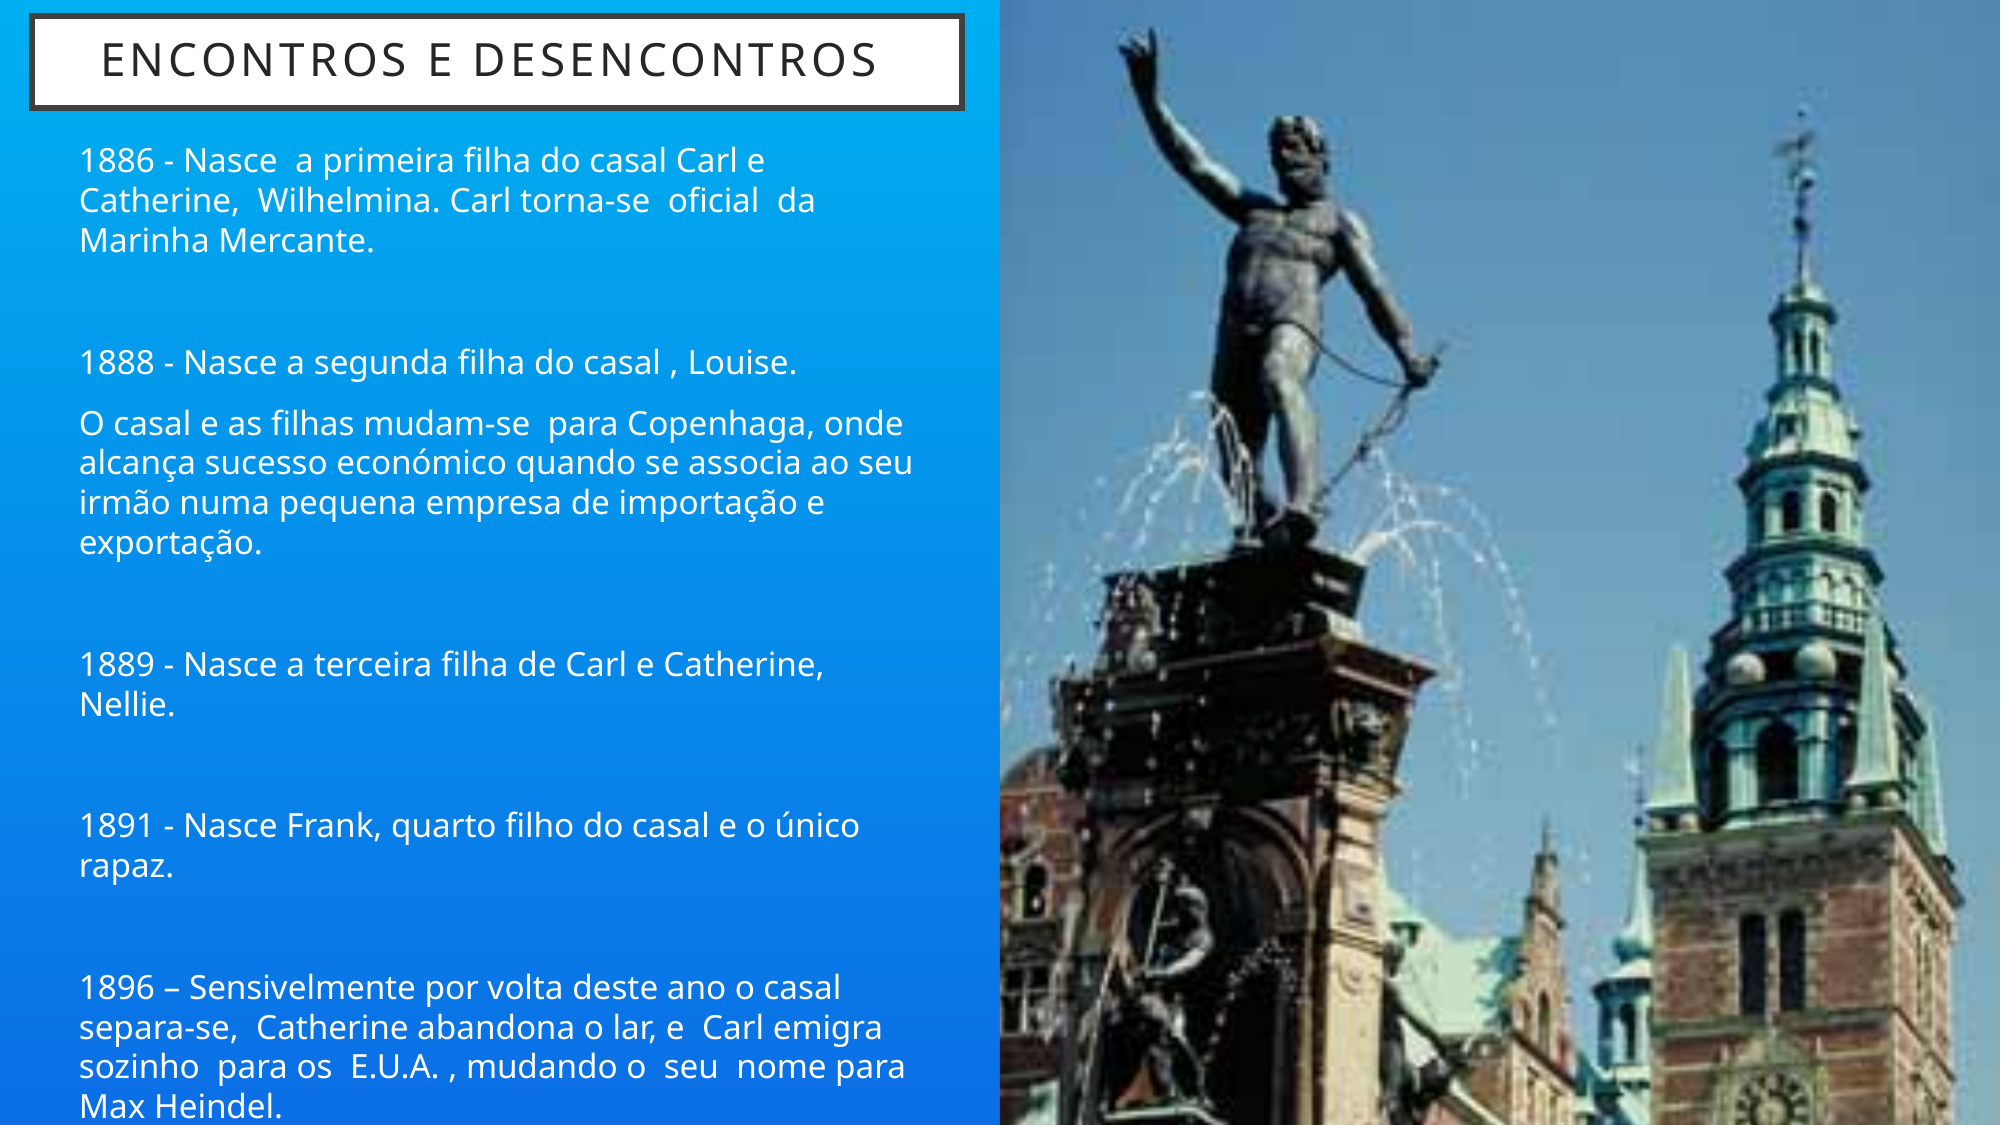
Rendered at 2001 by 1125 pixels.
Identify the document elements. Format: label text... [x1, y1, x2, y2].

title ENCONTROS E DESENCONTROS [29, 13, 965, 111]
picture [940, 0, 2000, 1125]
list 1886 - Nasce a primeira filha do casal Carl e Catherine, Wilhelmina. Carl torna-se oficial da Marinha Mercante. 1888 - Nasce a segunda filha do casal , Louise. O casal e as filhas mudam-se para Copenhaga, onde alcança sucesso económico quando se associa ao seu irmão numa pequena empresa de importação e exportação. 1889 - Nasce a terceira filha de Carl e Catherine, Nellie. 1891 - Nasce Frank, quarto filho do casal e o único rapaz. 1896 – Sensivelmente por volta deste ano o casal separa-se, Catherine abandona o lar, e Carl emigra sozinho para os E.U.A. , mudando o seu nome para Max Heindel. Os filhos do casal ficam com a mãe de Carl. Imagem: Copenhaga, Dinamarca [53, 131, 940, 1094]
